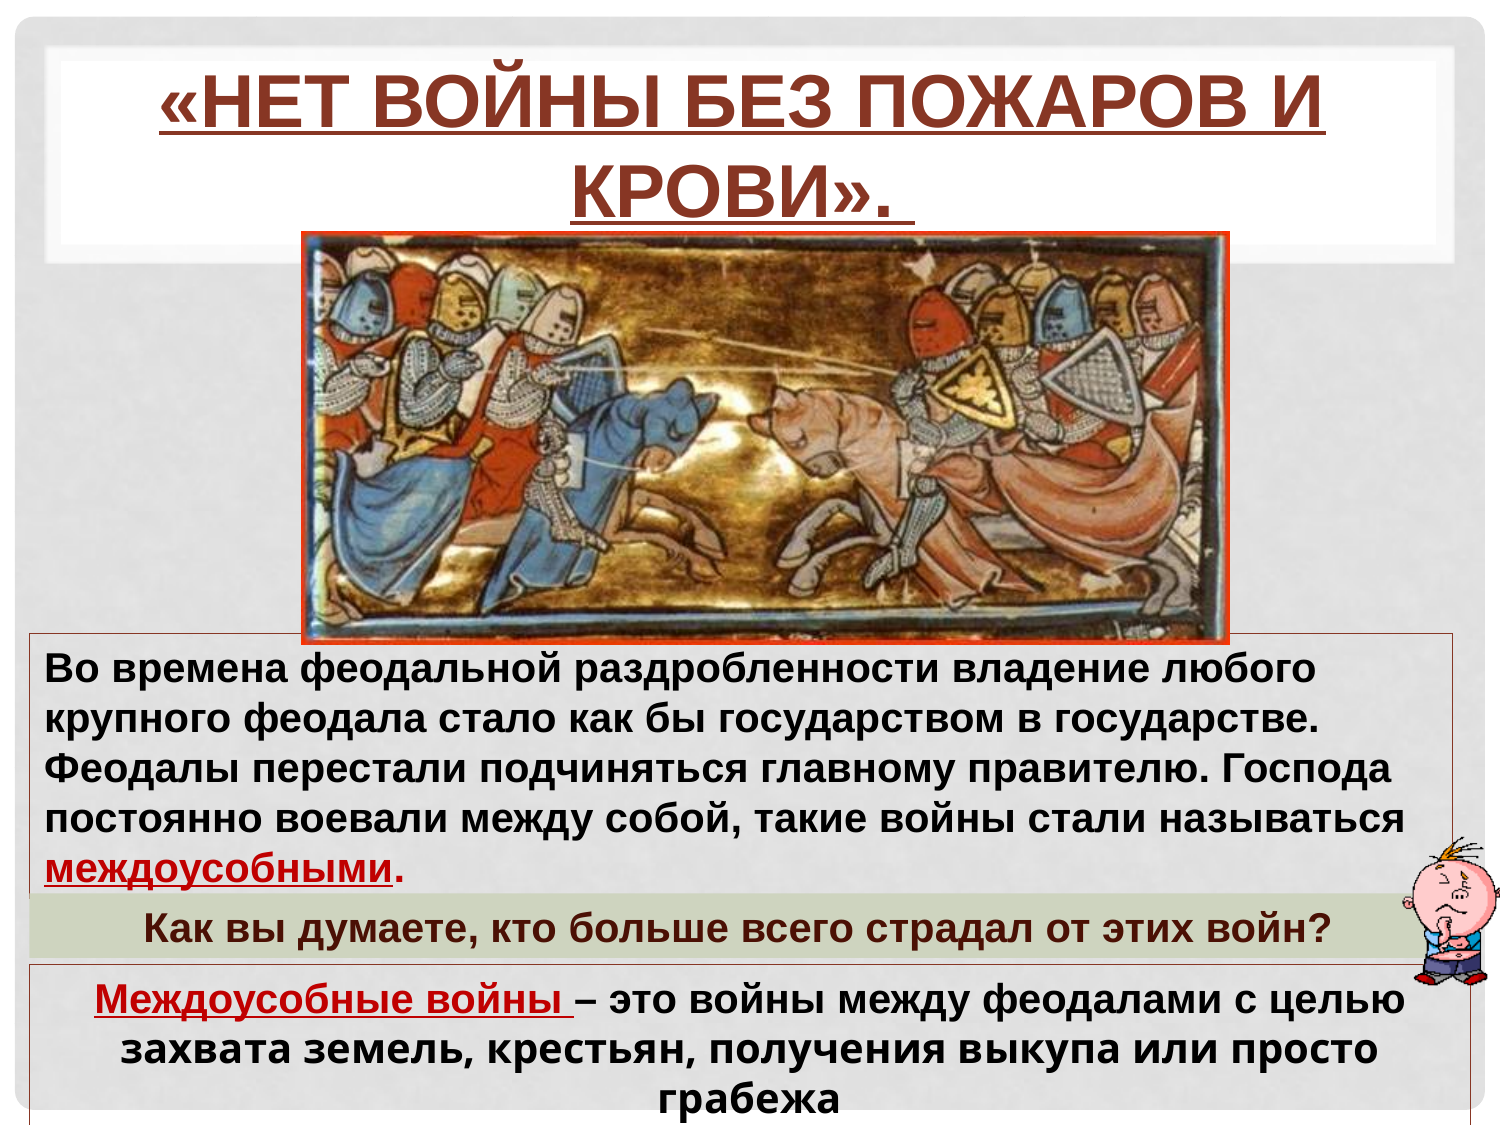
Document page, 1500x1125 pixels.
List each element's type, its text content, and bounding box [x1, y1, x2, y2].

picture [1387, 810, 1500, 988]
title «Нет войны без пожаров и крови». [64, 101, 1420, 273]
picture [300, 231, 1230, 645]
text_box Междоусобные войны – это войны между феодалами с целью захвата земель, крестьян, получения выкупа или просто грабежа [29, 964, 1471, 1125]
text_box Во времена феодальной раздробленности владение любого крупного феодала стало как бы государством в государстве. Феодалы перестали подчиняться главному правителю. Господа постоянно воевали между собой, такие войны стали называться междоусобными. [29, 633, 1453, 893]
text_box Как вы думаете, кто больше всего страдал от этих войн? [29, 893, 1387, 958]
